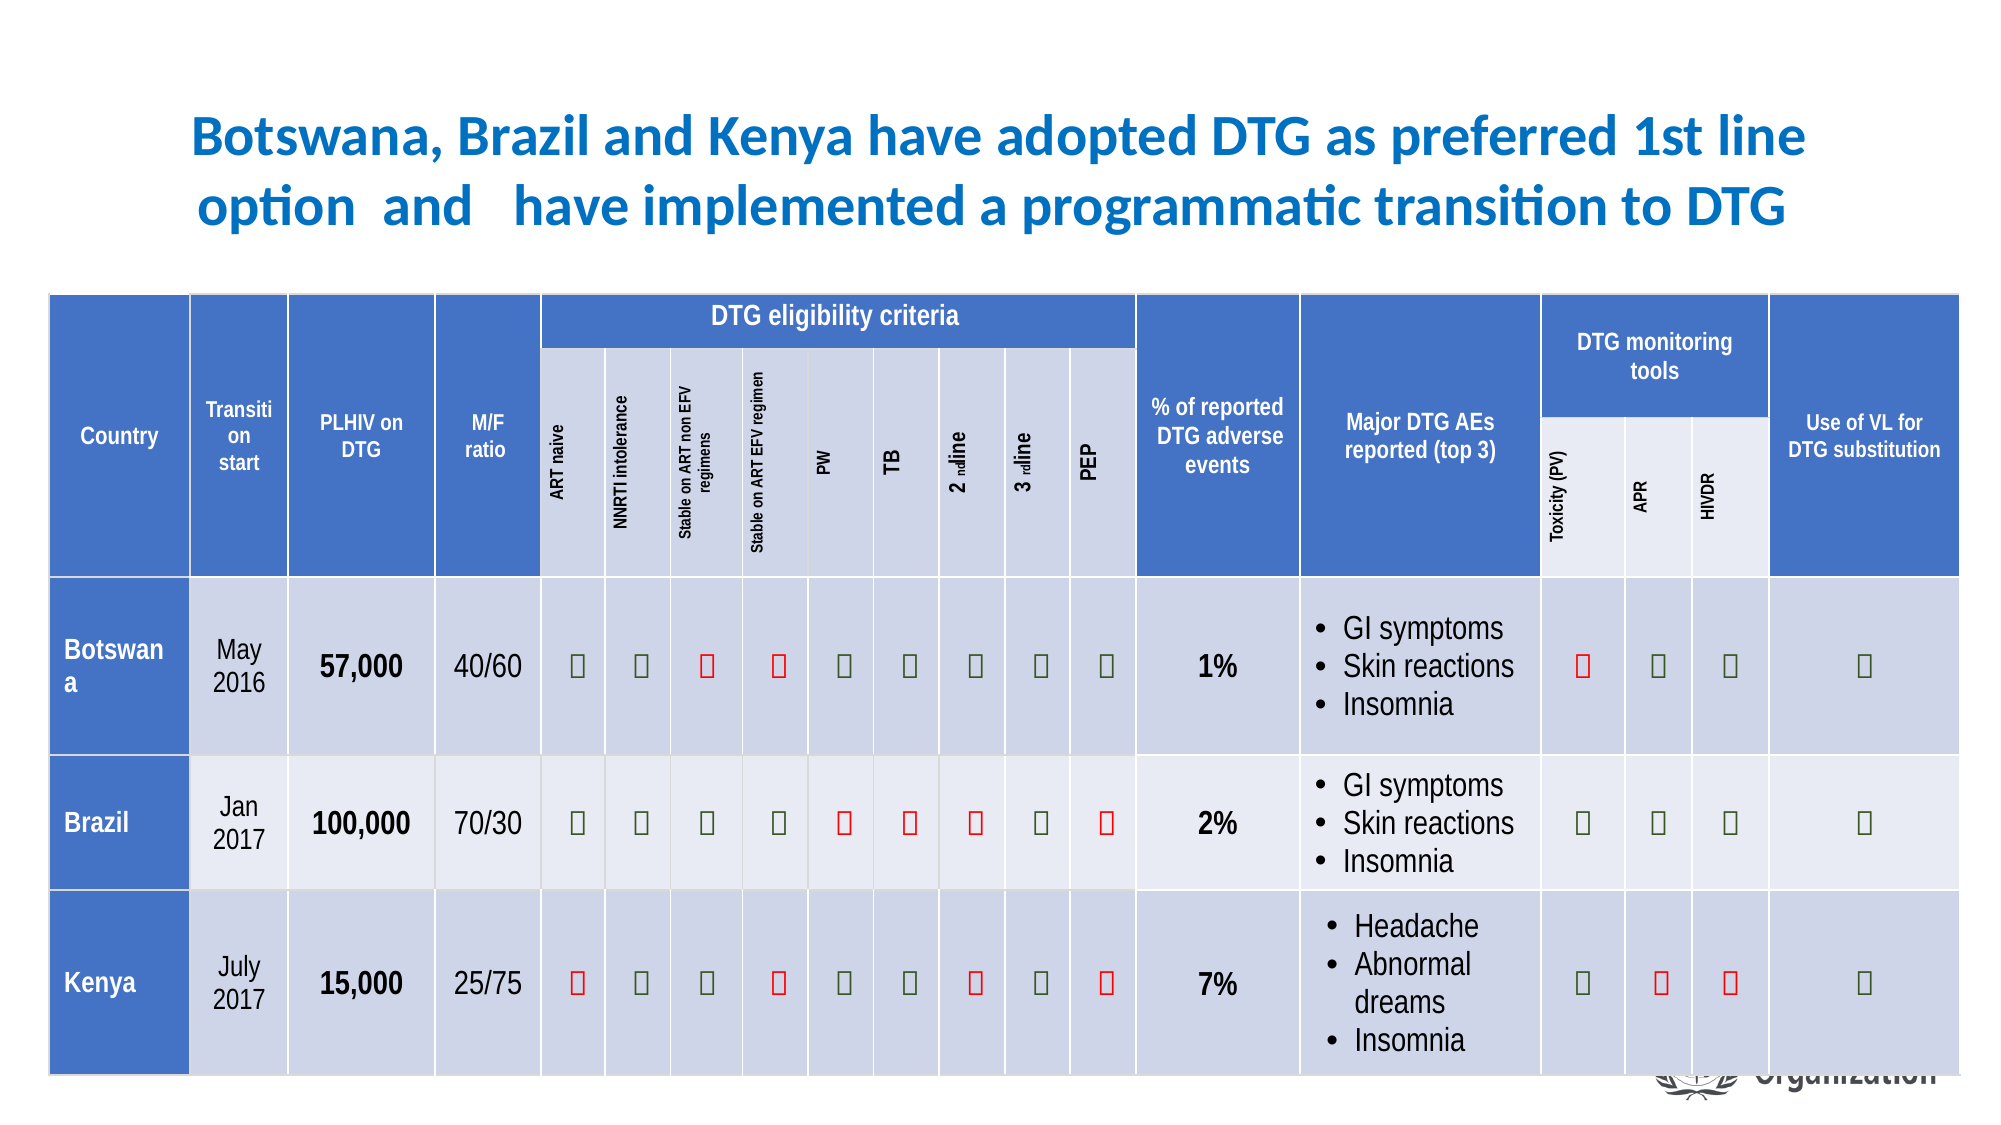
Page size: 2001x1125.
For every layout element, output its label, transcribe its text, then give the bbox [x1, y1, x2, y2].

table_cell  [1693, 756, 1768, 889]
table_cell  [606, 578, 670, 754]
table_header Country [50, 295, 189, 576]
table_cell Kenya [50, 891, 189, 1074]
table_cell Headache Abnormal dreams Insomnia [1301, 891, 1540, 1074]
table_cell  [1542, 578, 1624, 754]
table_cell  [606, 891, 670, 1074]
table_cell  [874, 891, 938, 1074]
table_cell APR [1626, 418, 1691, 576]
table_cell  [809, 891, 873, 1074]
table_cell  [1770, 891, 1959, 1074]
table_cell Jan 2017 [191, 756, 287, 889]
table_cell  [1006, 578, 1069, 754]
table_cell  [940, 756, 1004, 889]
table_cell 40/60 [436, 578, 540, 754]
table_header Use of VL for DTG substitution [1770, 295, 1959, 576]
table_cell May 2016 [191, 578, 287, 754]
table_header PLHIV on DTG [289, 295, 434, 576]
table_cell GI symptoms Skin reactions Insomnia [1301, 756, 1540, 889]
table_cell  [542, 891, 604, 1074]
table_cell TB [874, 350, 938, 576]
table_cell PW [809, 350, 873, 576]
table_cell HIVDR [1693, 418, 1768, 576]
table_cell  [1071, 891, 1135, 1074]
table_cell  [874, 578, 938, 754]
table_header DTG monitoring tools [1542, 295, 1768, 417]
table_cell  [1770, 578, 1959, 754]
table_cell  [1770, 756, 1959, 889]
table_cell  [606, 756, 670, 889]
table_cell  [809, 756, 873, 889]
table_cell  [1626, 578, 1691, 754]
table_cell  [743, 891, 807, 1074]
table_cell  [874, 756, 938, 889]
table_cell  [1693, 891, 1768, 1074]
table_cell  [1006, 891, 1069, 1074]
table_cell 15,000 [289, 891, 434, 1074]
table_cell  [542, 578, 604, 754]
table_cell  [940, 891, 1004, 1074]
table_cell 1% [1137, 578, 1299, 754]
table_cell 100,000 [289, 756, 434, 889]
table_cell NNRTI intolerance [606, 350, 670, 576]
table_cell 2% [1137, 756, 1299, 889]
table_cell 7% [1137, 891, 1299, 1074]
table_cell  [671, 578, 742, 754]
table_cell 25/75 [436, 891, 540, 1074]
table_cell ART naive [542, 350, 604, 576]
table_cell  [743, 756, 807, 889]
table_cell  [1626, 891, 1691, 1074]
table_cell  [1626, 756, 1691, 889]
table_cell  [743, 578, 807, 754]
table_cell  [1693, 578, 1768, 754]
table_cell  [671, 891, 742, 1074]
table_cell  [1071, 578, 1135, 754]
table_header M/F ratio [436, 295, 540, 576]
table_cell  [1006, 756, 1069, 889]
table_cell PEP [1071, 350, 1135, 576]
table_cell  [671, 756, 742, 889]
table_header DTG eligibility criteria [542, 295, 1135, 348]
table_cell 3rd line [1006, 350, 1069, 576]
table_cell  [809, 578, 873, 754]
table_cell Stable on ART EFV regimen [743, 350, 807, 576]
table_cell 70/30 [436, 756, 540, 889]
table_cell GI symptoms Skin reactions Insomnia [1301, 578, 1540, 754]
text_box Botswana, Brazil and Kenya have adopted DTG as preferred 1st line option and have implemented a programmatic transition to DTG [94, 89, 1904, 245]
table_header Major DTG AEs reported (top 3) [1301, 295, 1540, 576]
table_cell Stable on ART non EFV regimens [671, 350, 742, 576]
table_cell  [1542, 891, 1624, 1074]
table_cell  [940, 578, 1004, 754]
table_cell  [1542, 756, 1624, 889]
table_cell 2nd line [940, 350, 1004, 576]
table_cell Botswana [50, 578, 189, 754]
table_cell July 2017 [191, 891, 287, 1074]
table_cell Toxicity (PV) [1542, 418, 1624, 576]
table_cell 57,000 [289, 578, 434, 754]
table_cell Brazil [50, 756, 189, 889]
table_cell  [542, 756, 604, 889]
table_cell  [1071, 756, 1135, 889]
table_header Transition start [191, 295, 287, 576]
table_header % of reported DTG adverse events [1137, 295, 1299, 576]
